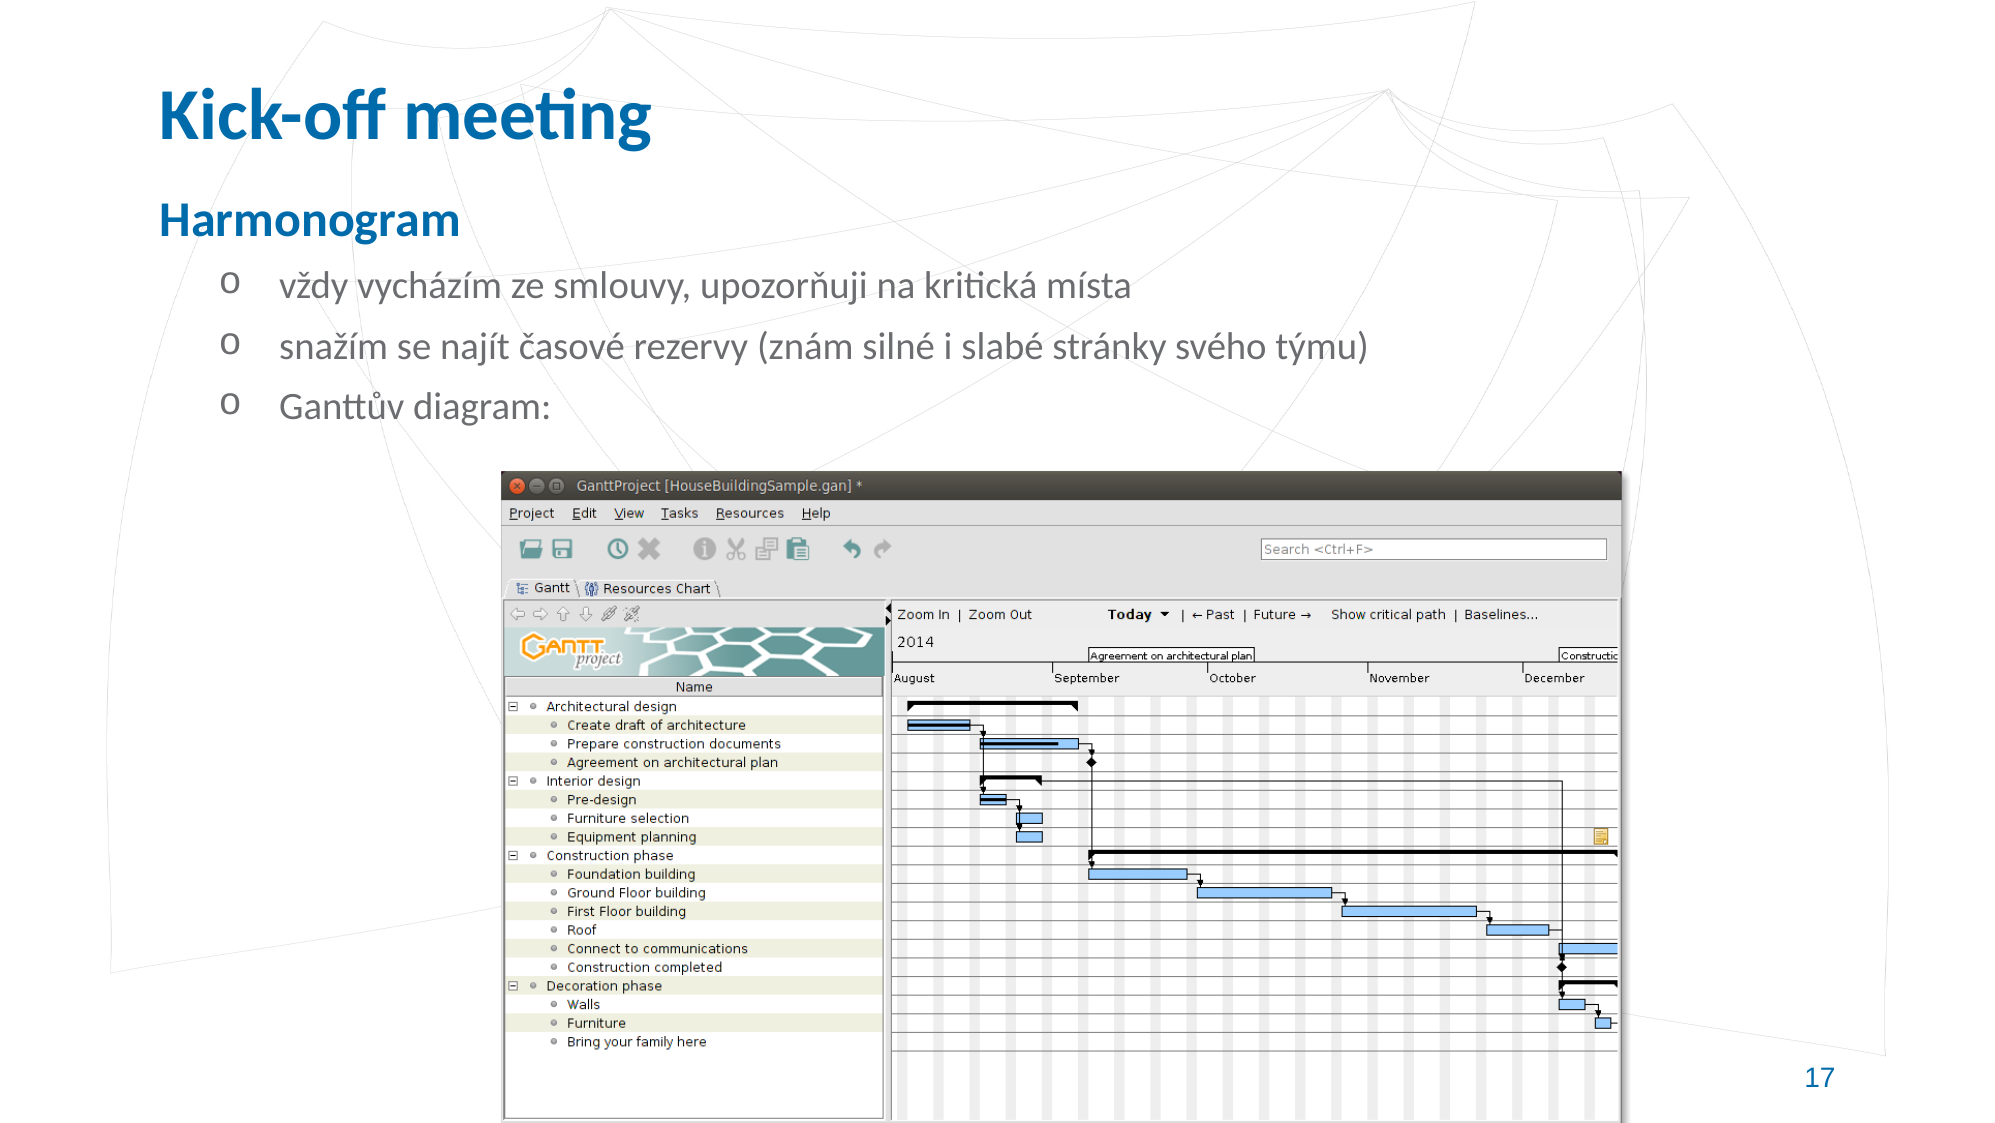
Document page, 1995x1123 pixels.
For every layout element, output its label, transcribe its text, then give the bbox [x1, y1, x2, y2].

picture [0, 0, 1995, 1123]
text_box Harmonogram vždy vycházím ze smlouvy, upozorňuji na kritická místa snažím se najít časové rezervy (znám silné i slabé stránky svého týmu) Ganttův diagram: [159, 186, 1970, 1107]
slide_number 17 [1765, 1058, 1836, 1094]
title Kick-off meeting [159, 31, 1836, 155]
